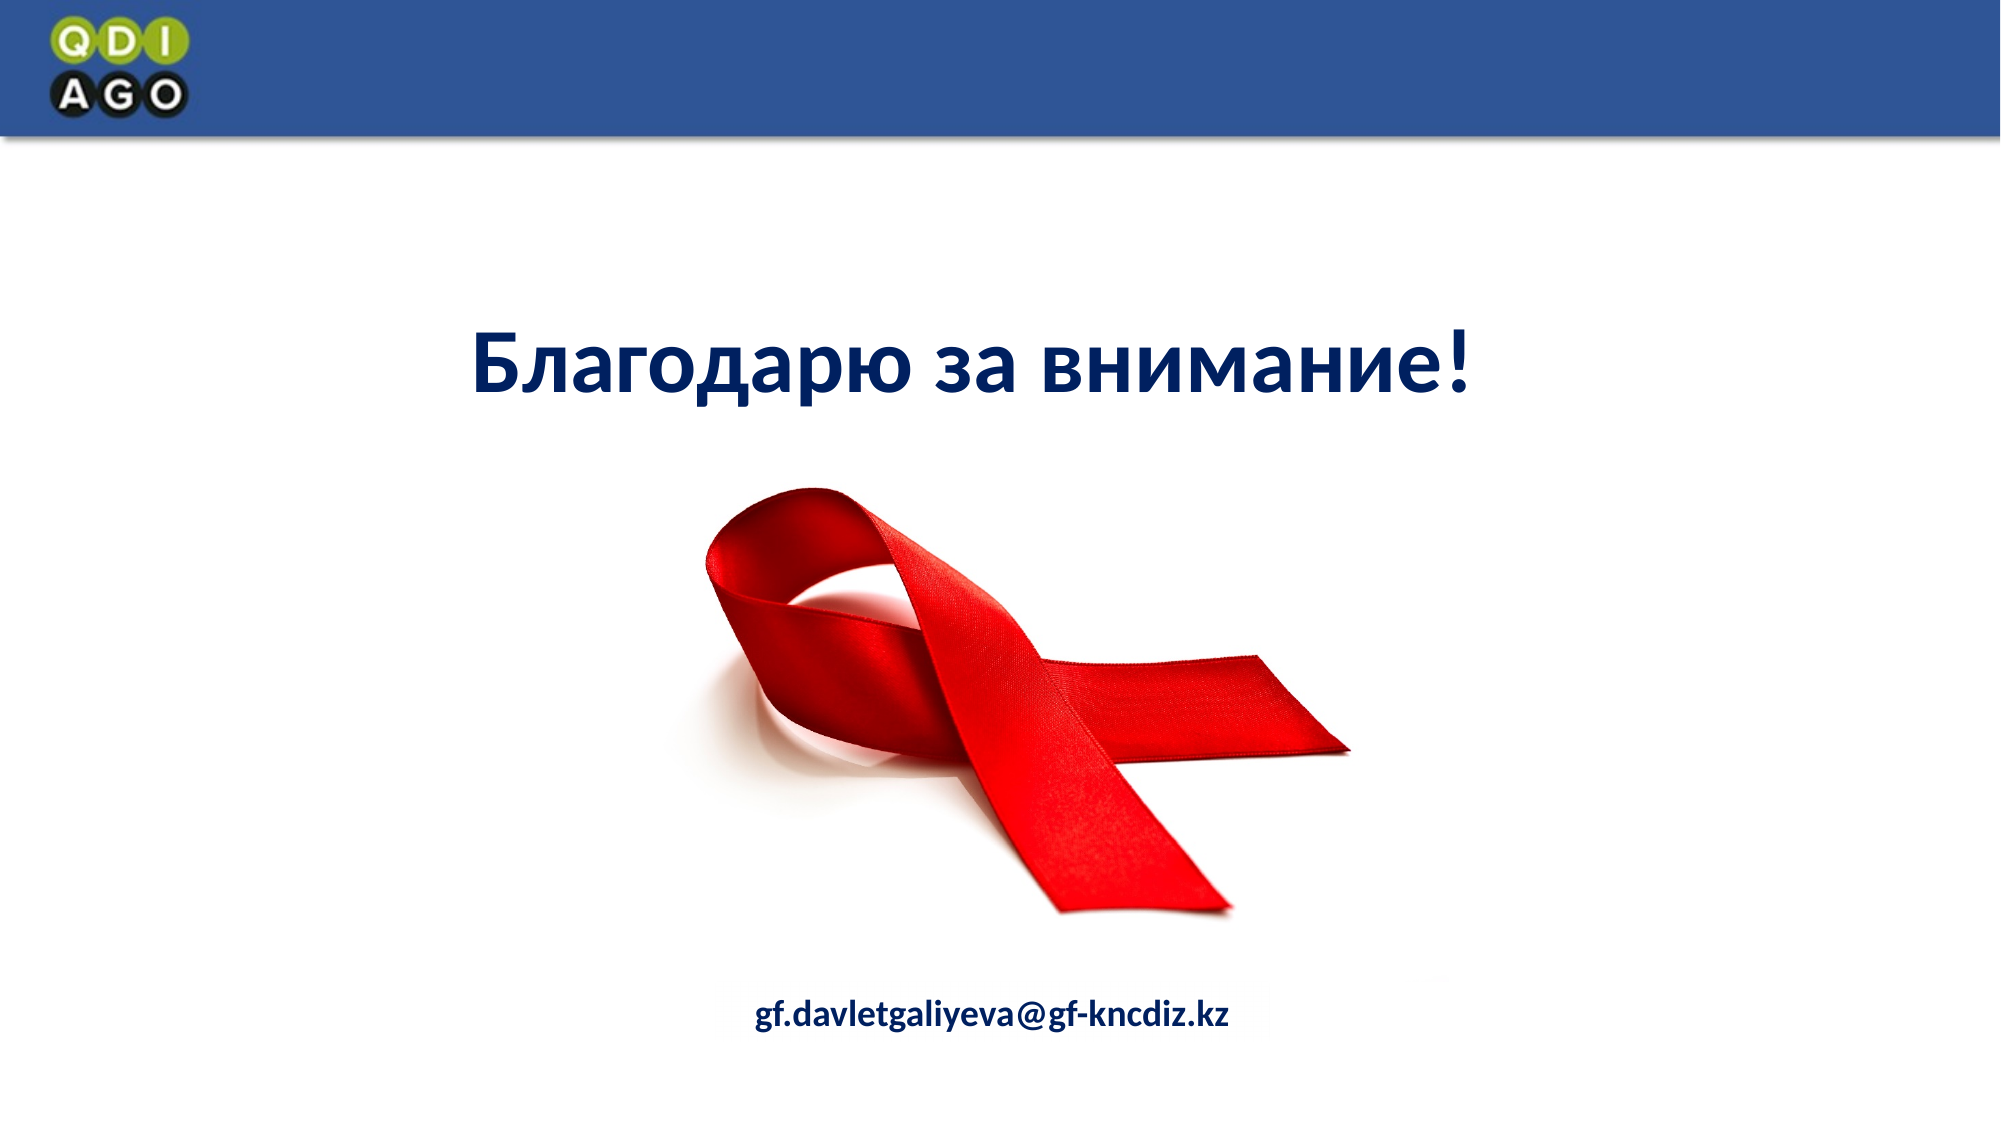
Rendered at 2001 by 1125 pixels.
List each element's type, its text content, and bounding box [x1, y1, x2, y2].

text_box gf.davletgaliyeva@gf-kncdiz.kz [724, 991, 1261, 1033]
picture [0, 0, 2001, 1125]
text_box Благодарю за внимание! [240, 305, 1709, 411]
